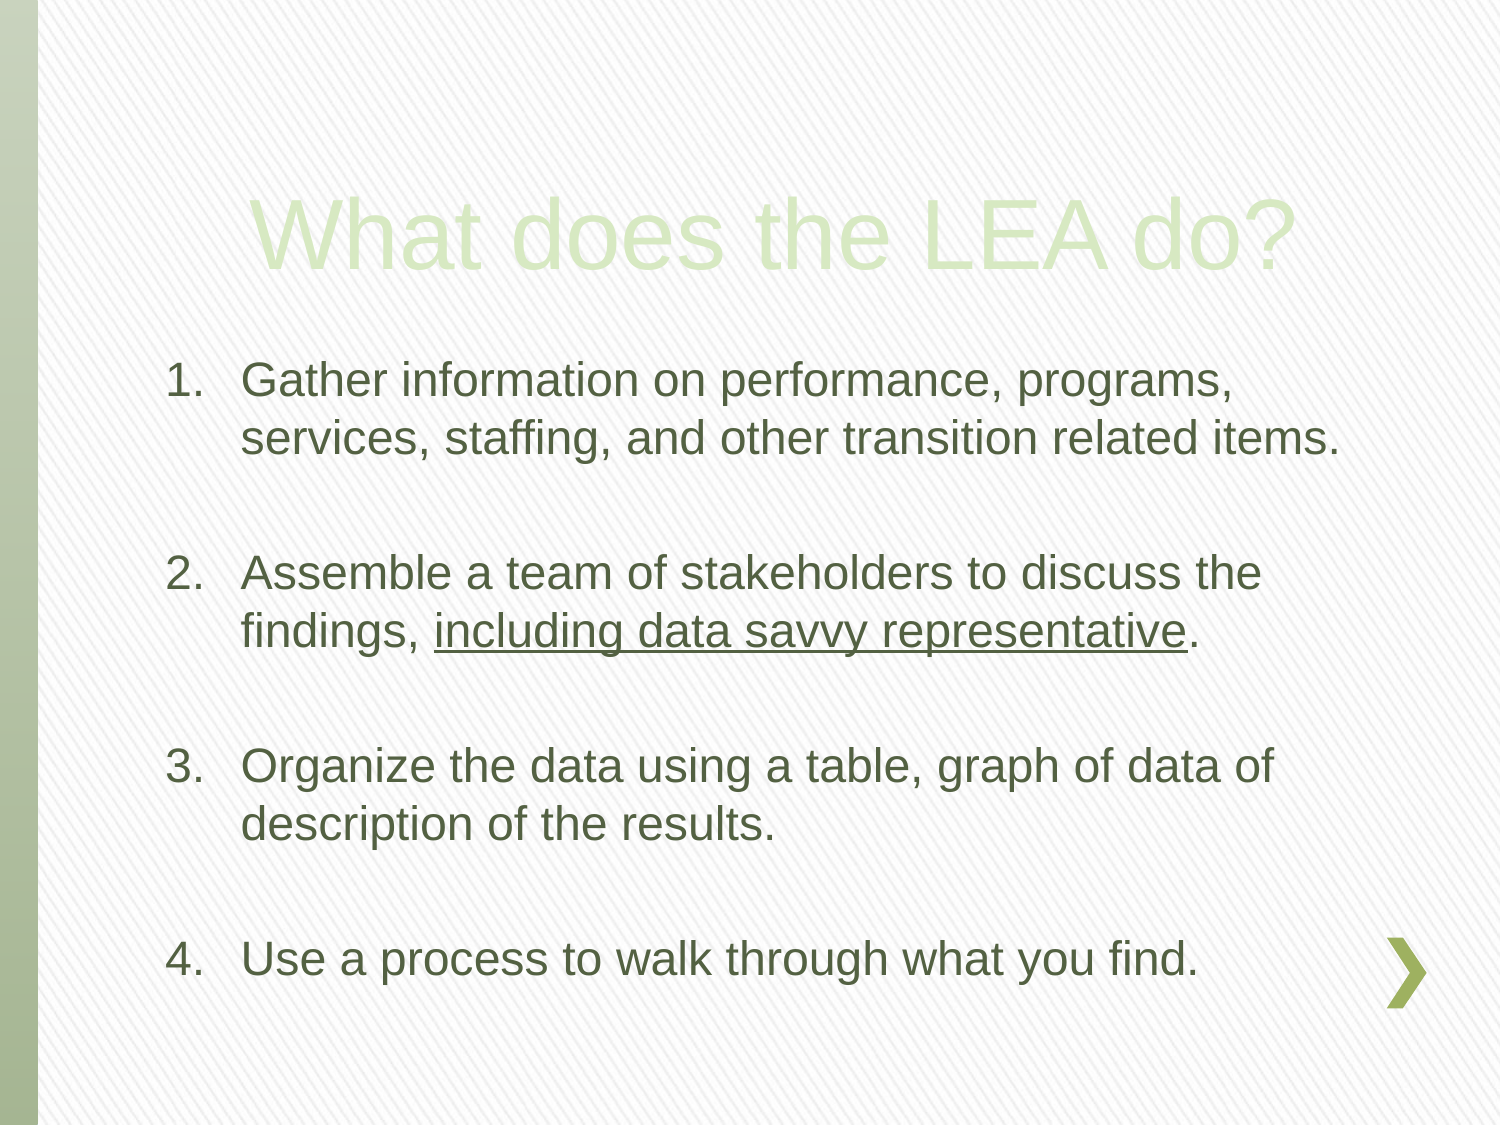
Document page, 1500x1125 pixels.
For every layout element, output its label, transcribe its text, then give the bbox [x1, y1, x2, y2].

text_box What does the LEA do? [234, 162, 1314, 298]
list Gather information on performance, programs, services, staffing, and other transition related items. Assemble a team of stakeholders to discuss the findings, including data savvy representative. Organize the data using a table, graph of data of description of the results. Use a process to walk through what you find. [147, 134, 1428, 1003]
picture [37, 0, 1500, 1125]
